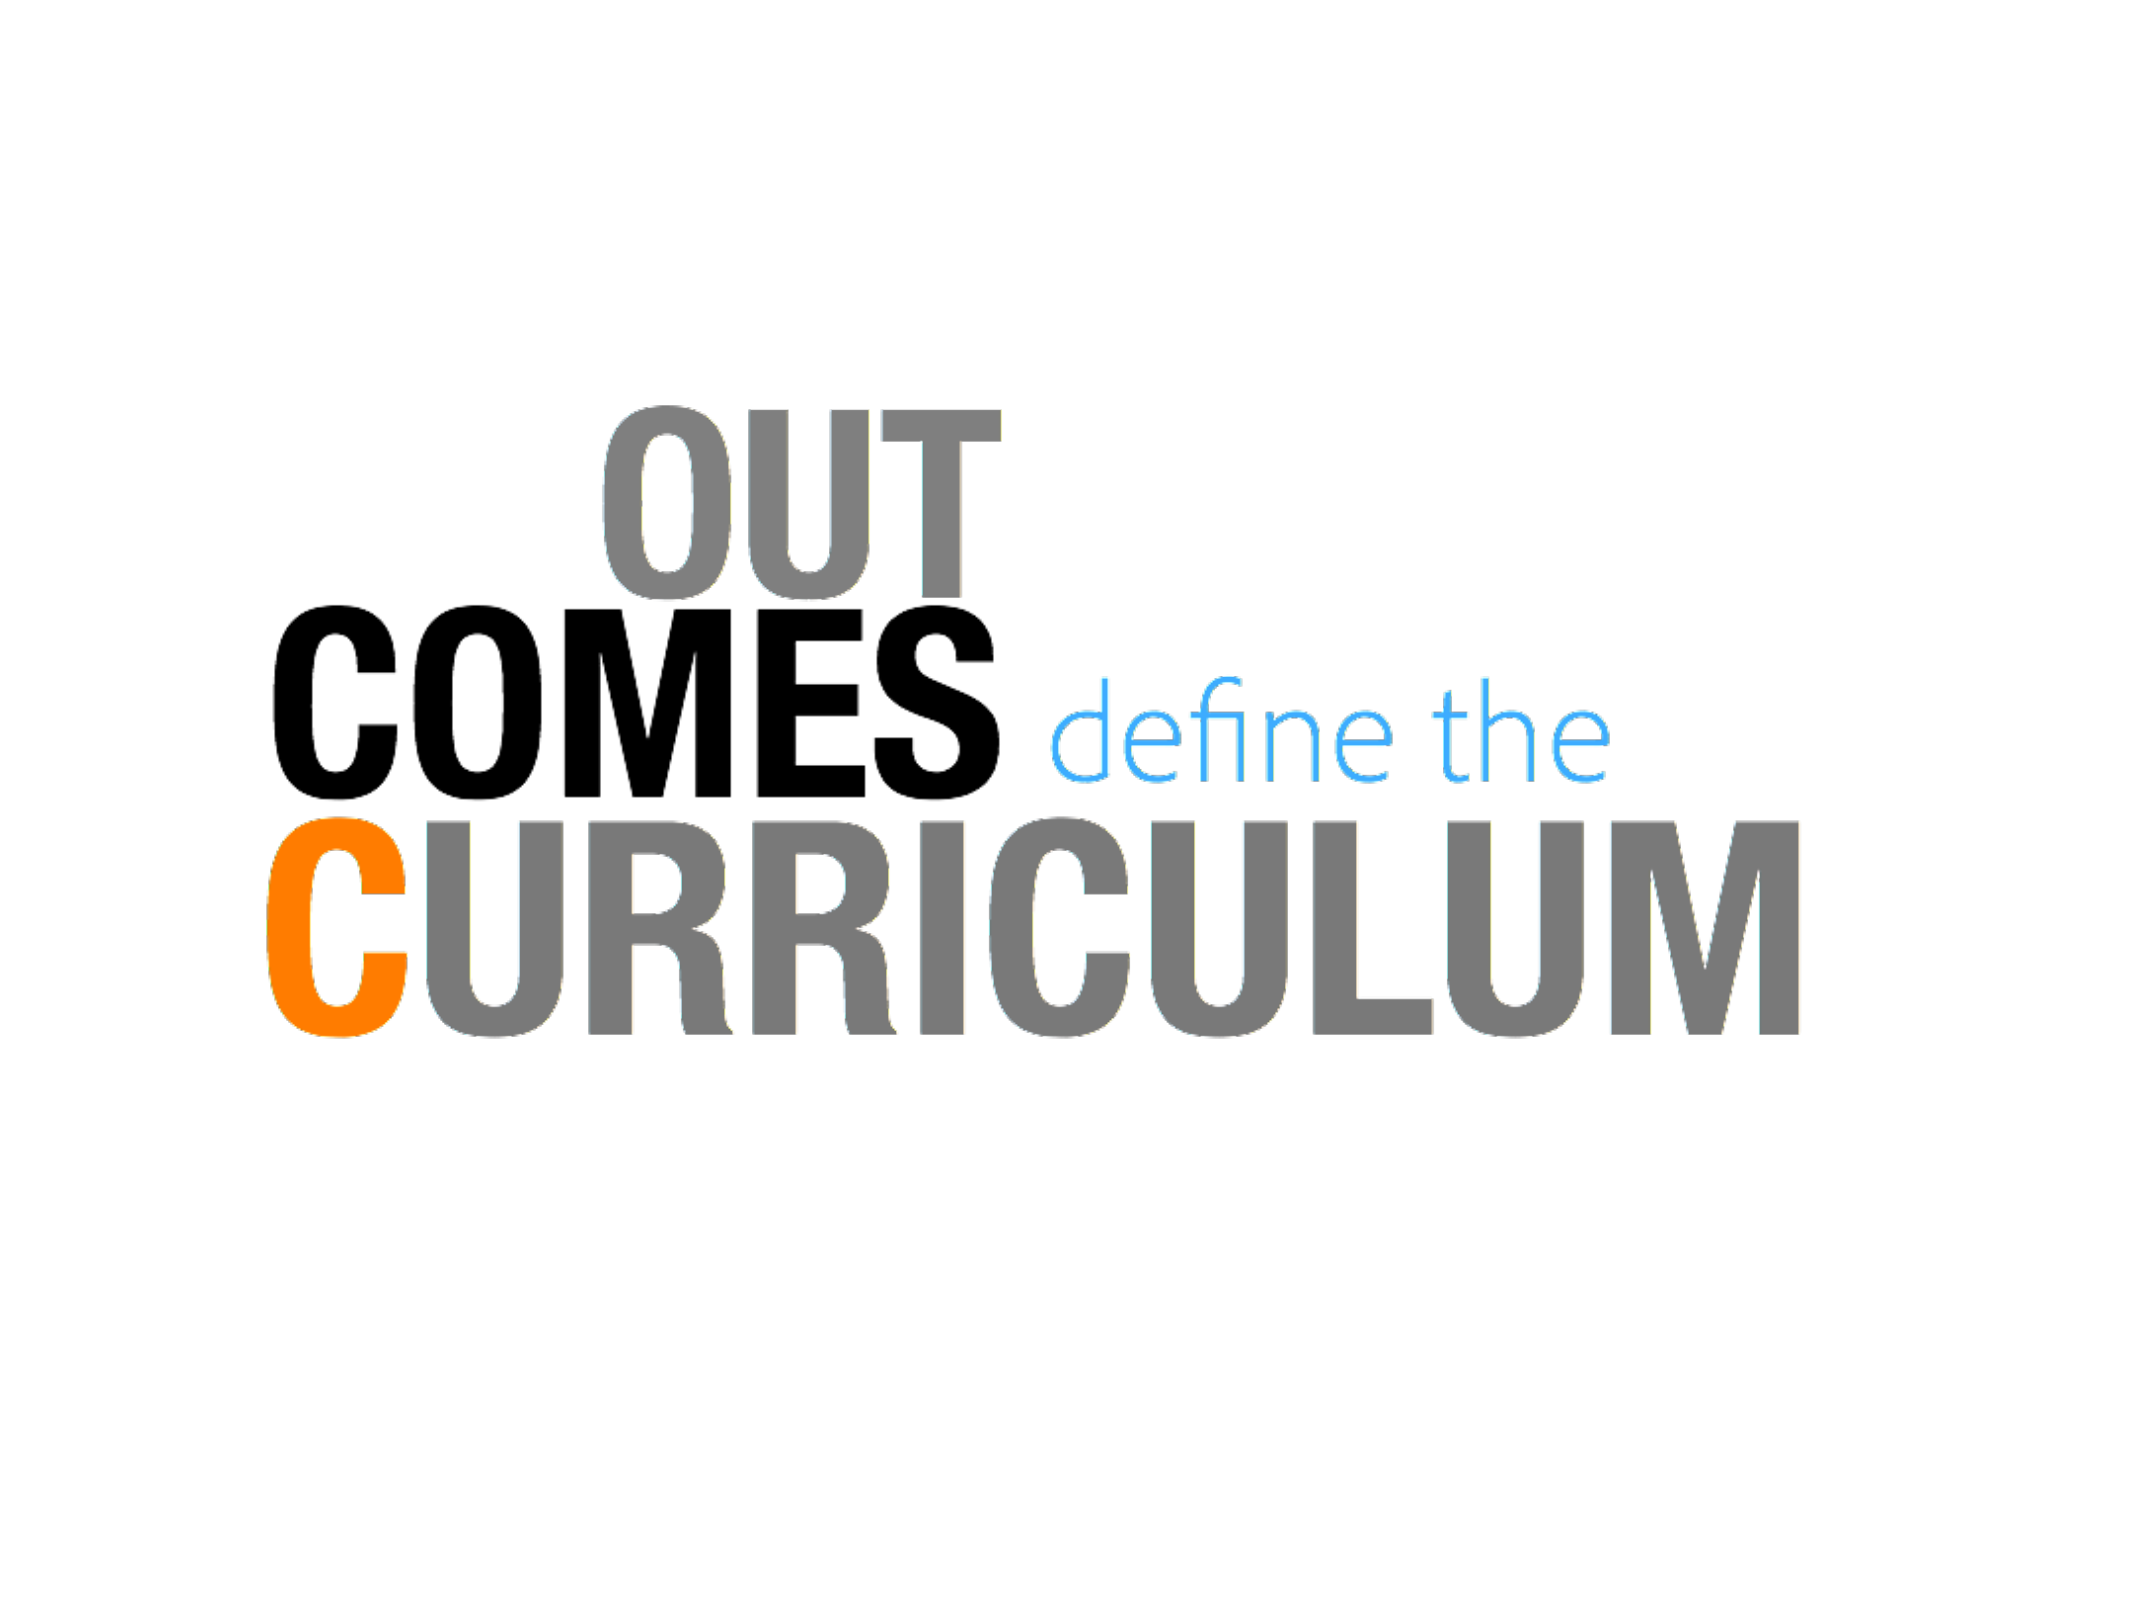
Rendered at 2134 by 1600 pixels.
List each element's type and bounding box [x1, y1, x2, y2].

text_box [214, 329, 1825, 1108]
